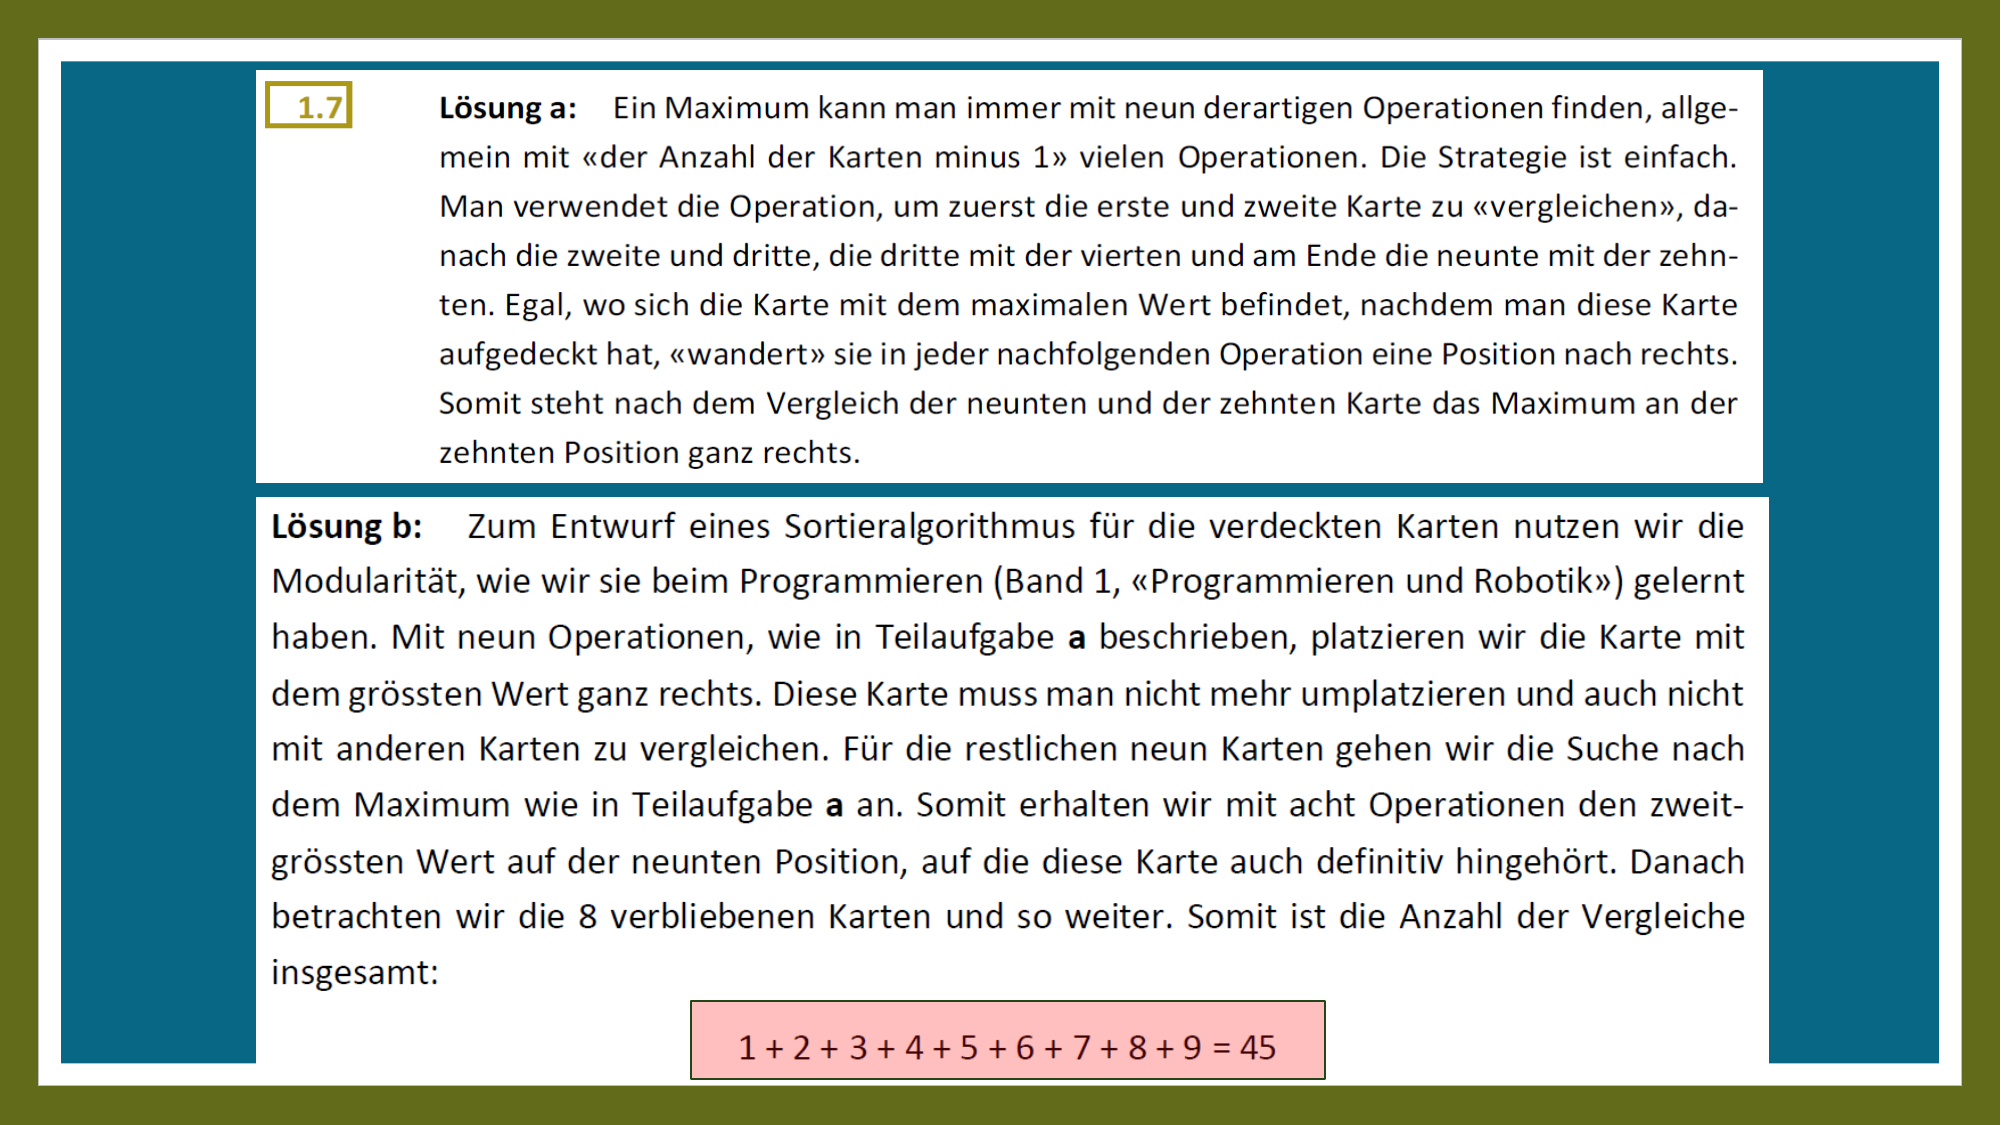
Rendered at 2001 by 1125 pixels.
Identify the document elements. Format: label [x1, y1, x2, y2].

picture [256, 498, 1769, 1080]
picture [257, 71, 1762, 482]
